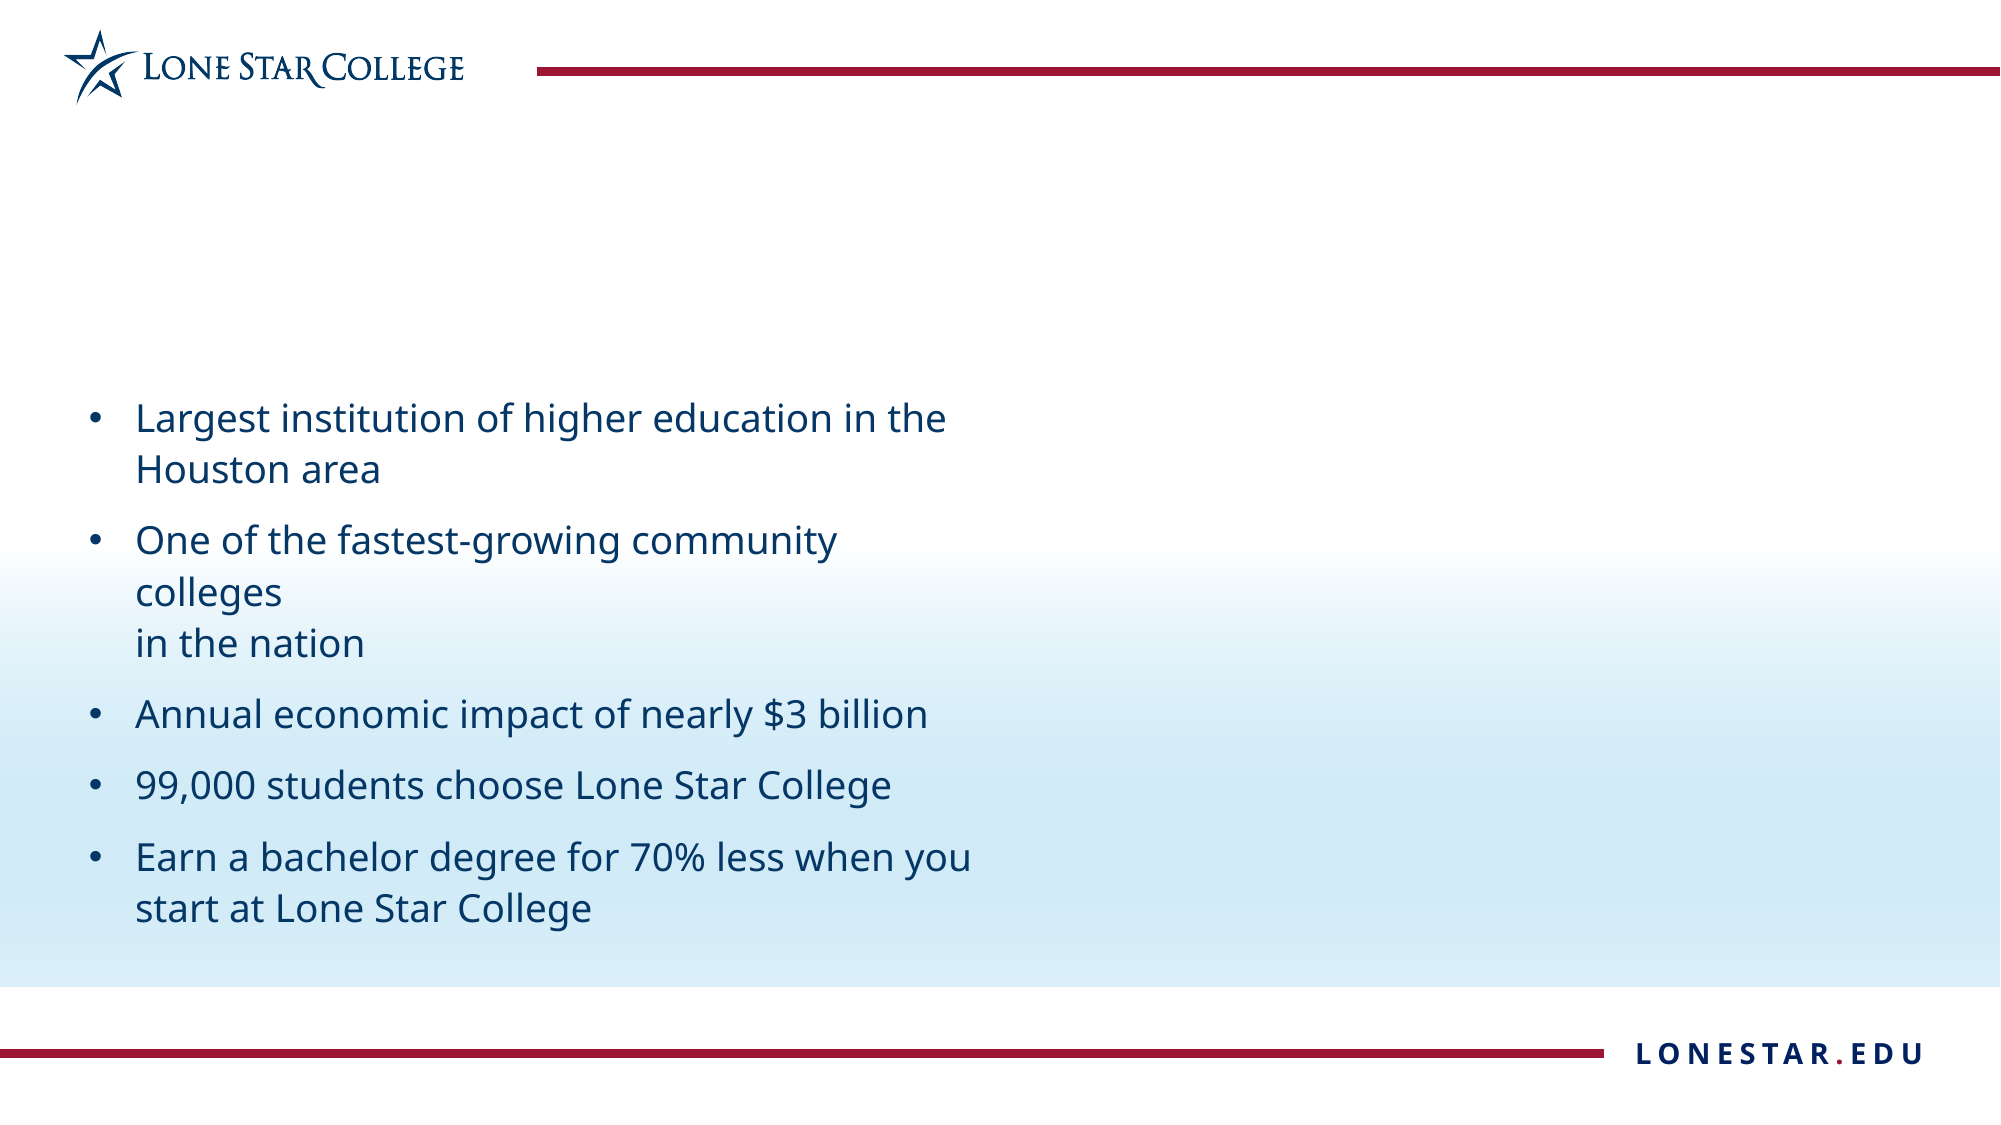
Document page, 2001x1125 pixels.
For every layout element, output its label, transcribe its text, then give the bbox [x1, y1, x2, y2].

picture [63, 29, 464, 106]
list Largest institution of higher education in the Houston area One of the fastest-growing community colleges in the nation Annual economic impact of nearly $3 billion 99,000 students choose Lone Star College Earn a bachelor degree for 70% less when you start at Lone Star College [74, 381, 1000, 943]
